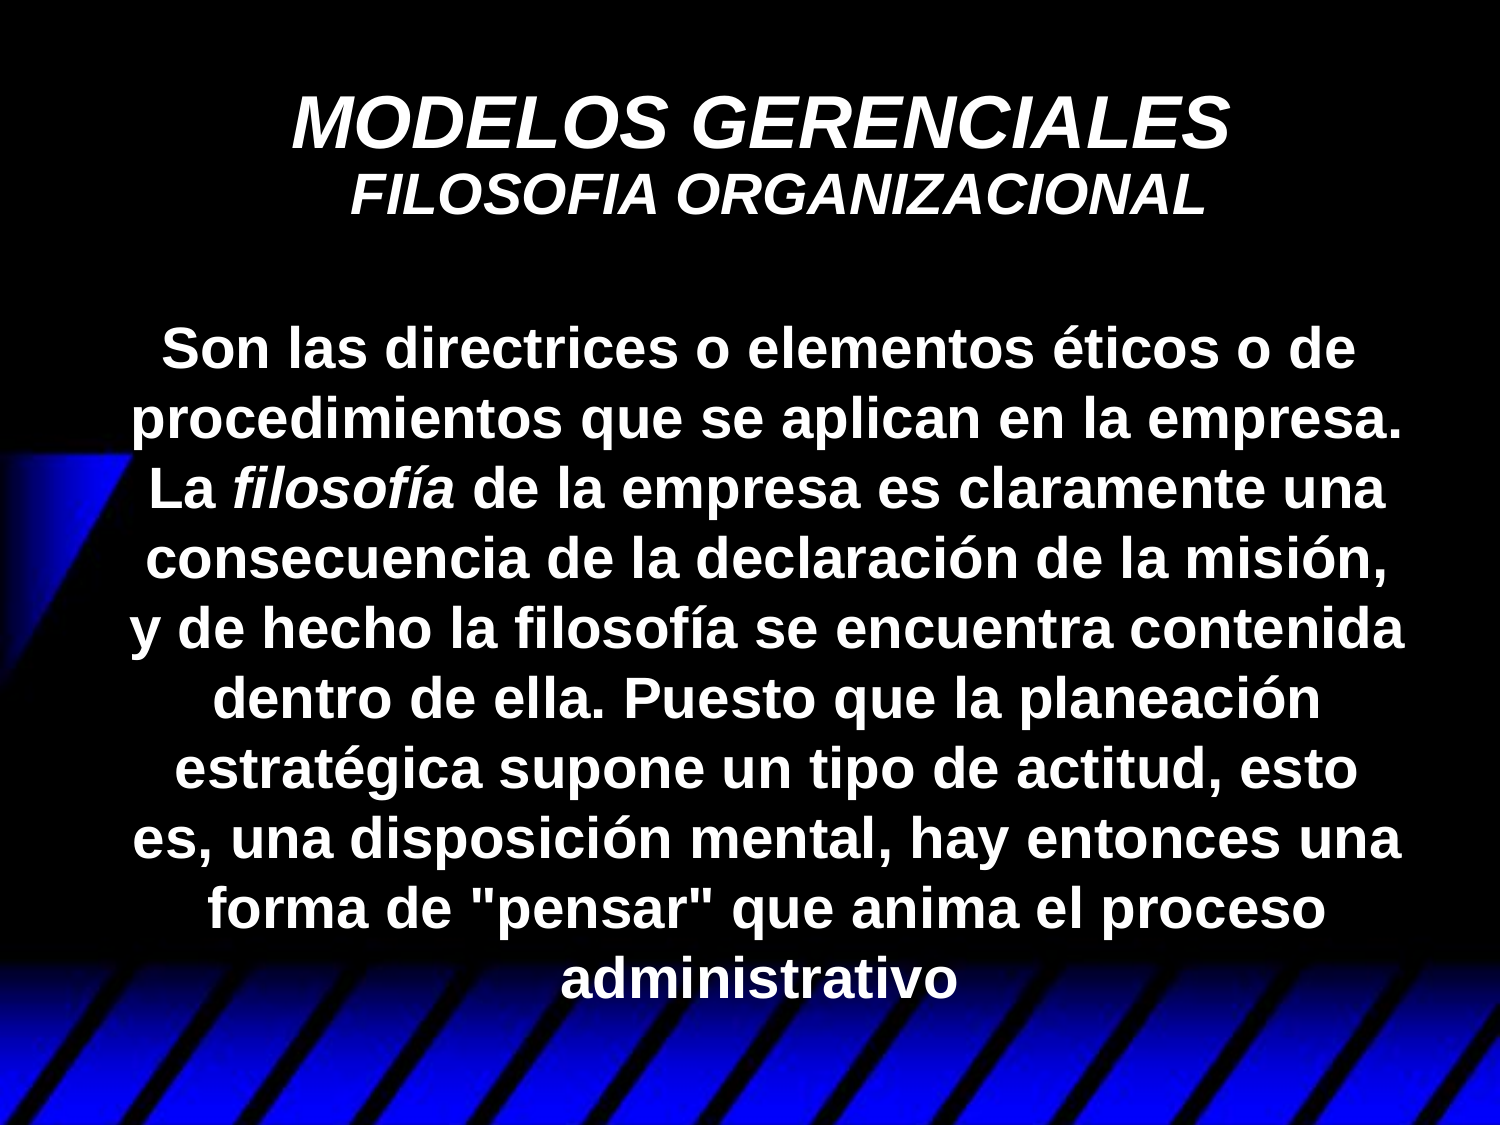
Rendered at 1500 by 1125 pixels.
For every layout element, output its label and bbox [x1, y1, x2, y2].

list [0, 0, 1500, 1125]
